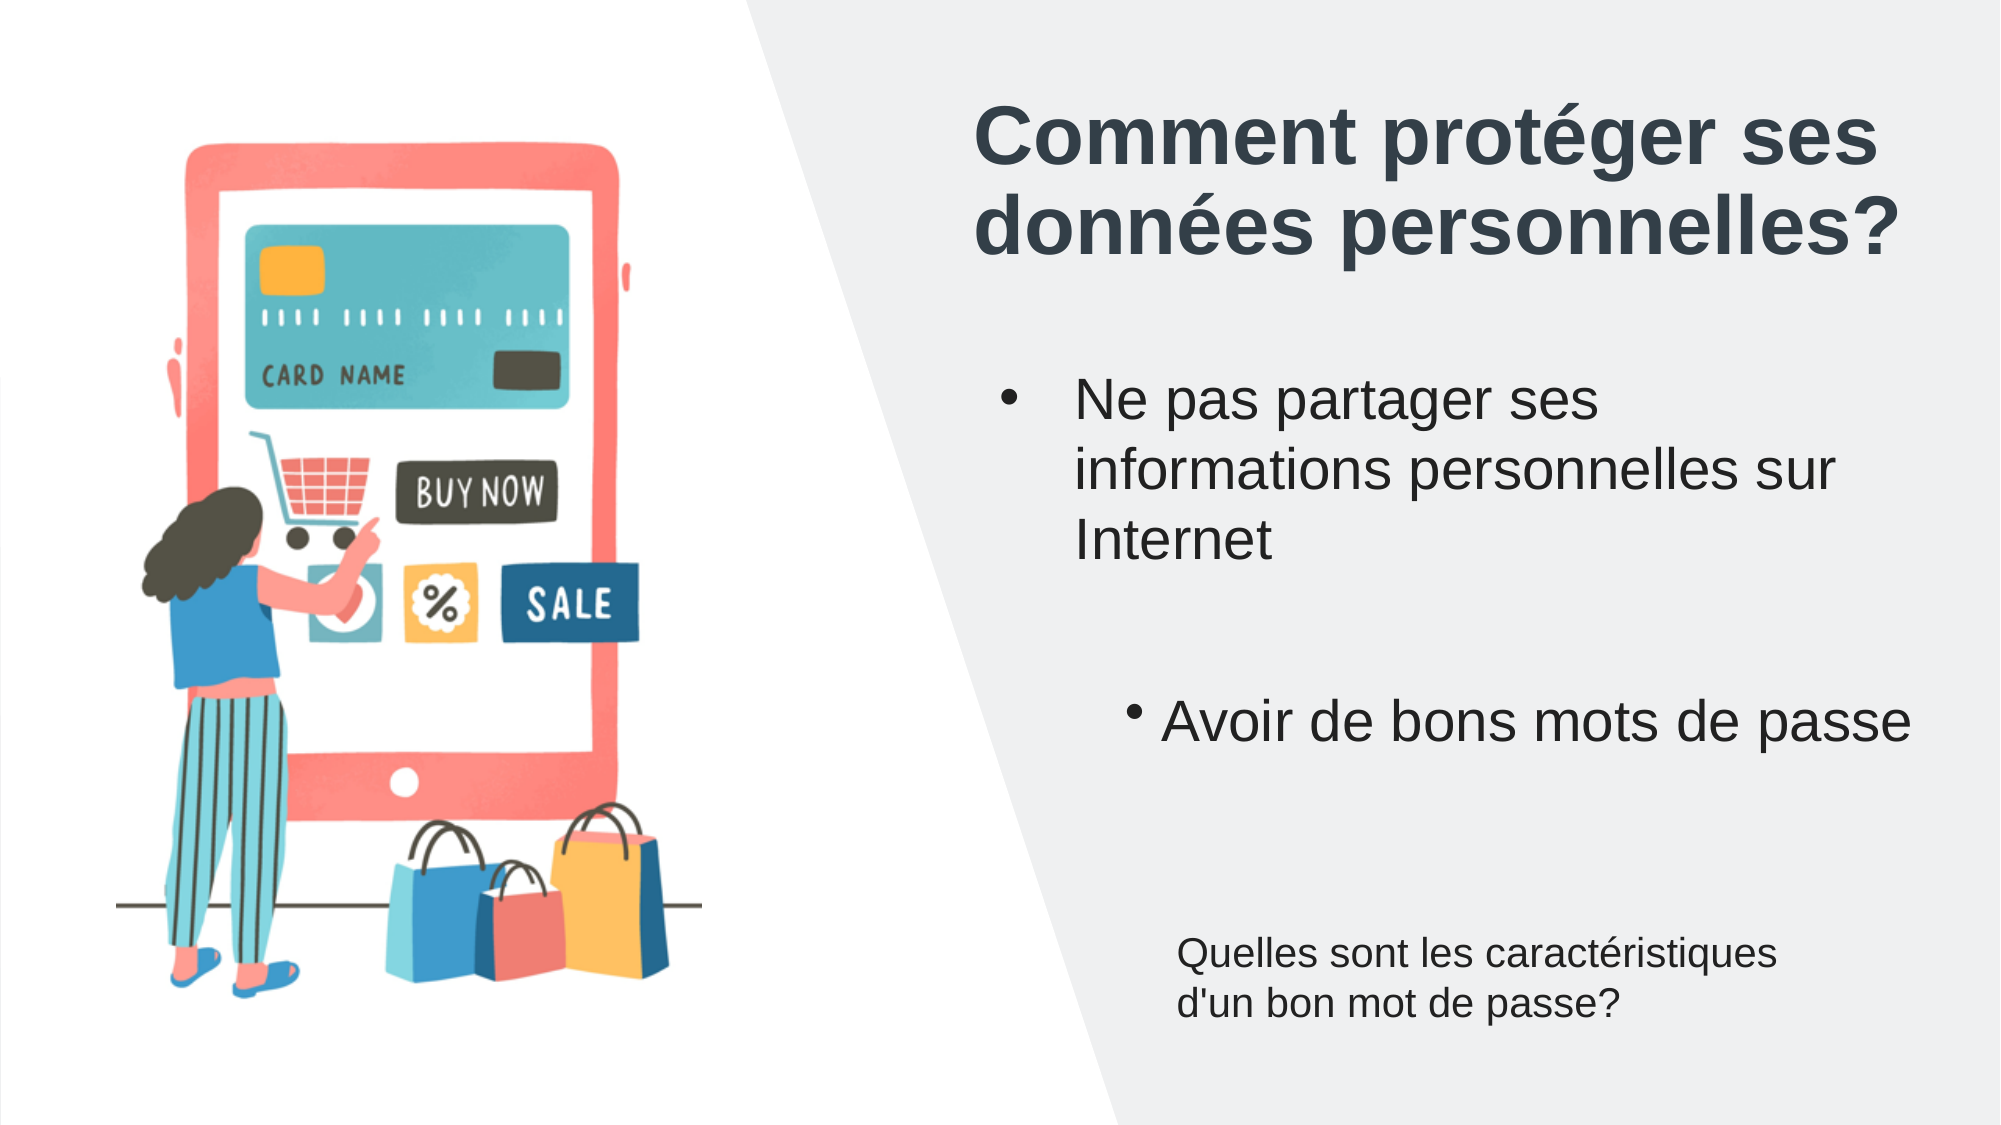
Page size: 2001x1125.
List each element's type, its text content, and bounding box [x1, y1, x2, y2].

list Ne pas partager ses informations personnelles sur Internet [999, 361, 1855, 589]
text_box Avoir de bons mots de passe​ [1109, 675, 1991, 806]
title Comment protéger ses données personnelles? [973, 92, 2000, 238]
text_box Quelles sont les caractéristiques d'un bon mot de passe? [1161, 918, 1854, 1034]
picture [116, 114, 702, 1033]
